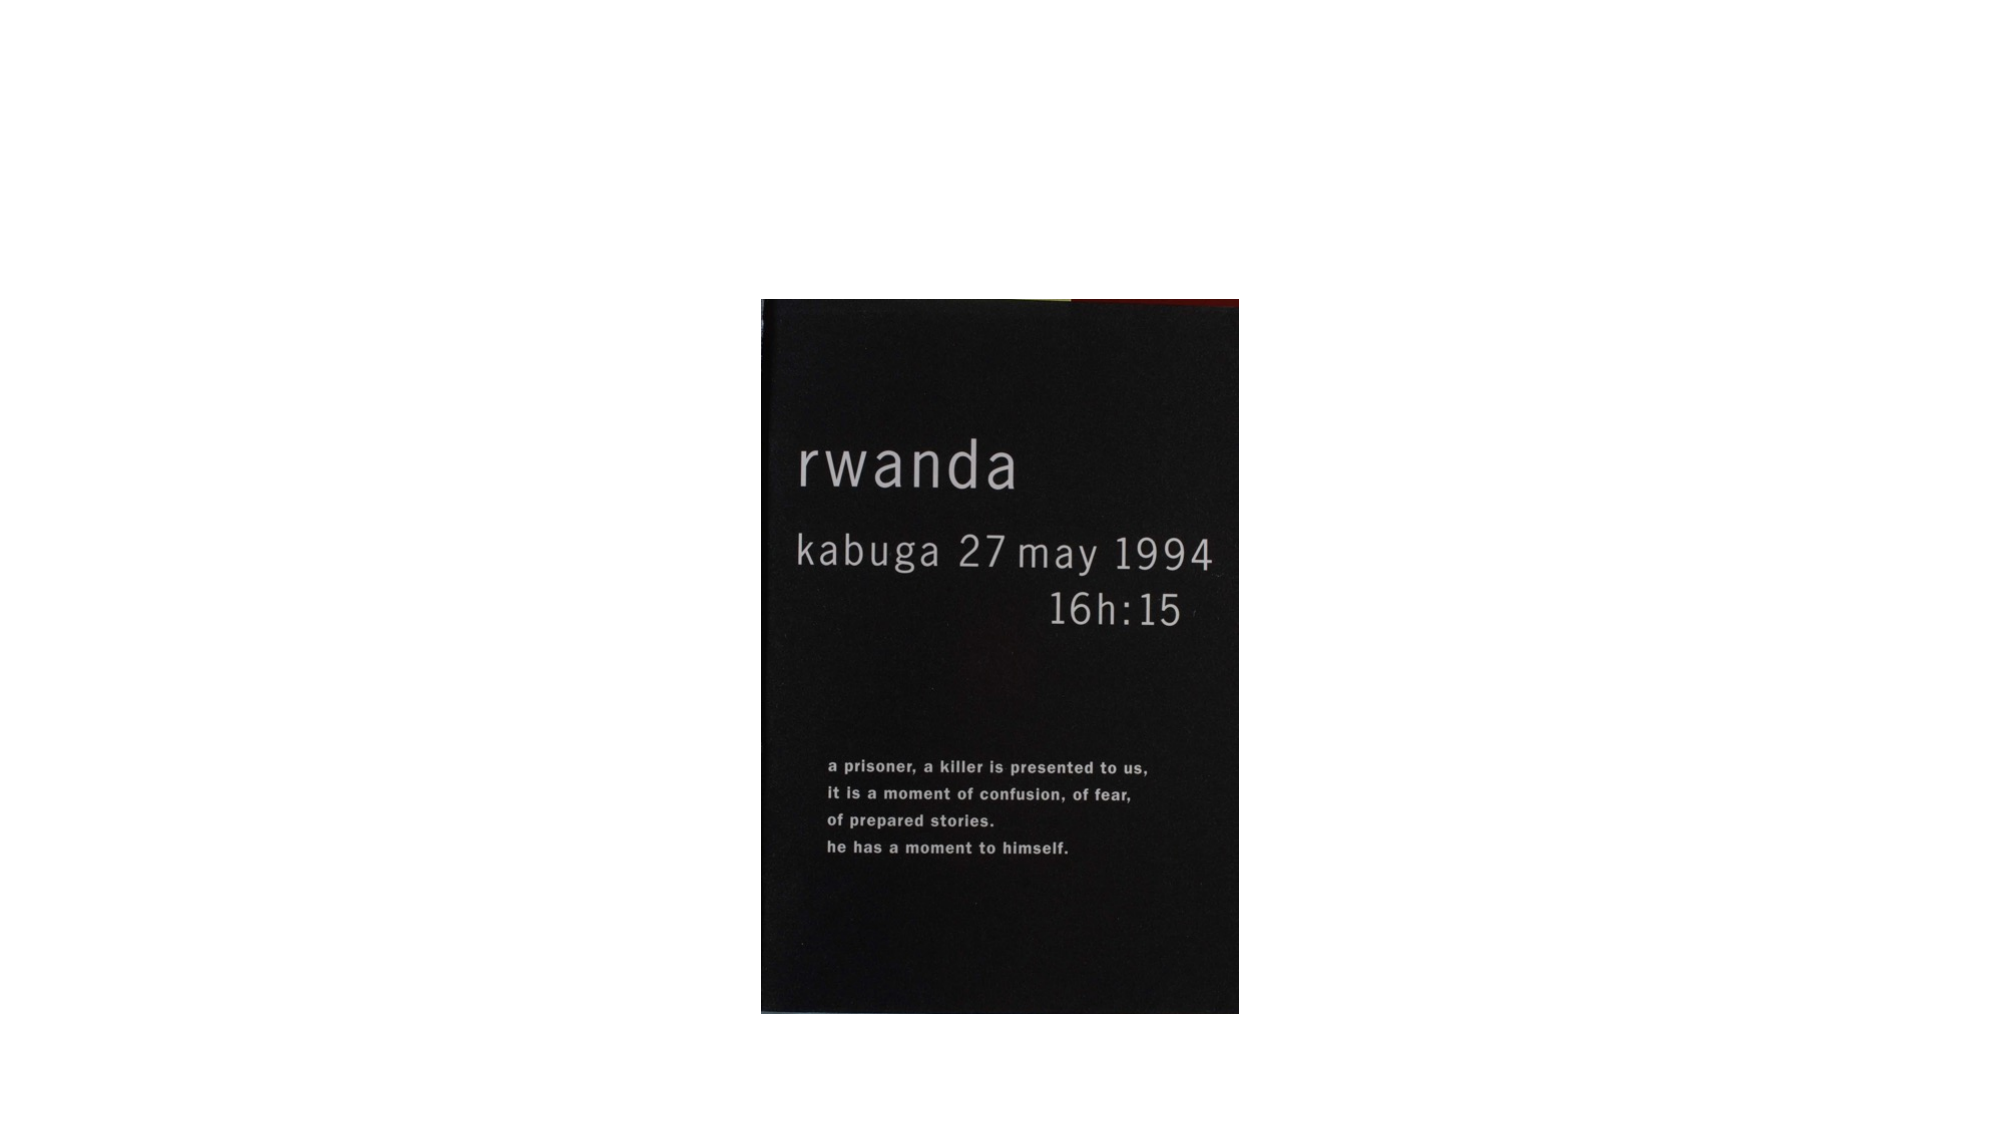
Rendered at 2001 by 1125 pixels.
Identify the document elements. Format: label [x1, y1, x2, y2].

list [761, 299, 1239, 1014]
